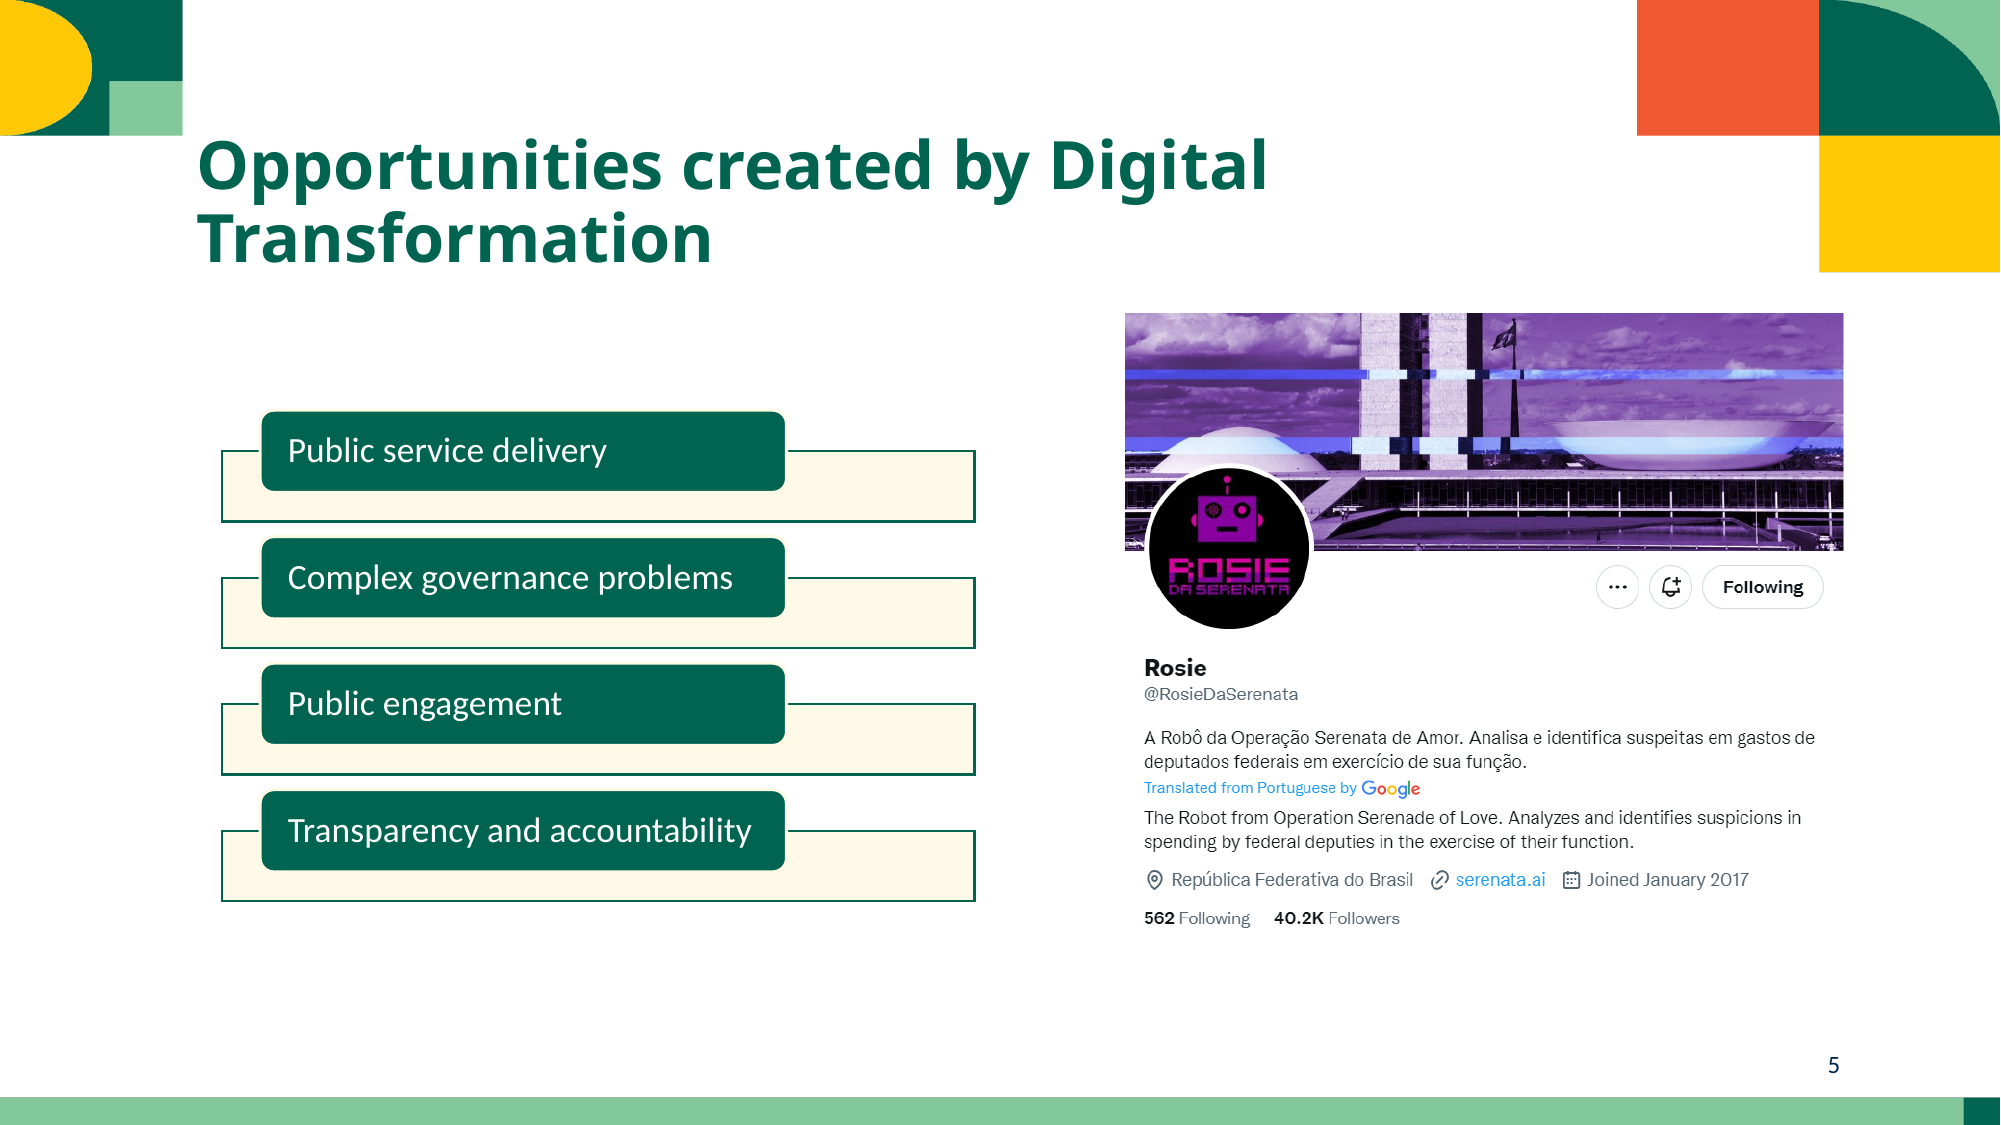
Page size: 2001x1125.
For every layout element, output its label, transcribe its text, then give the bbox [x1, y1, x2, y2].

title Opportunities created by Digital Transformation [181, 71, 1814, 338]
picture [0, 0, 2000, 1125]
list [222, 366, 975, 945]
